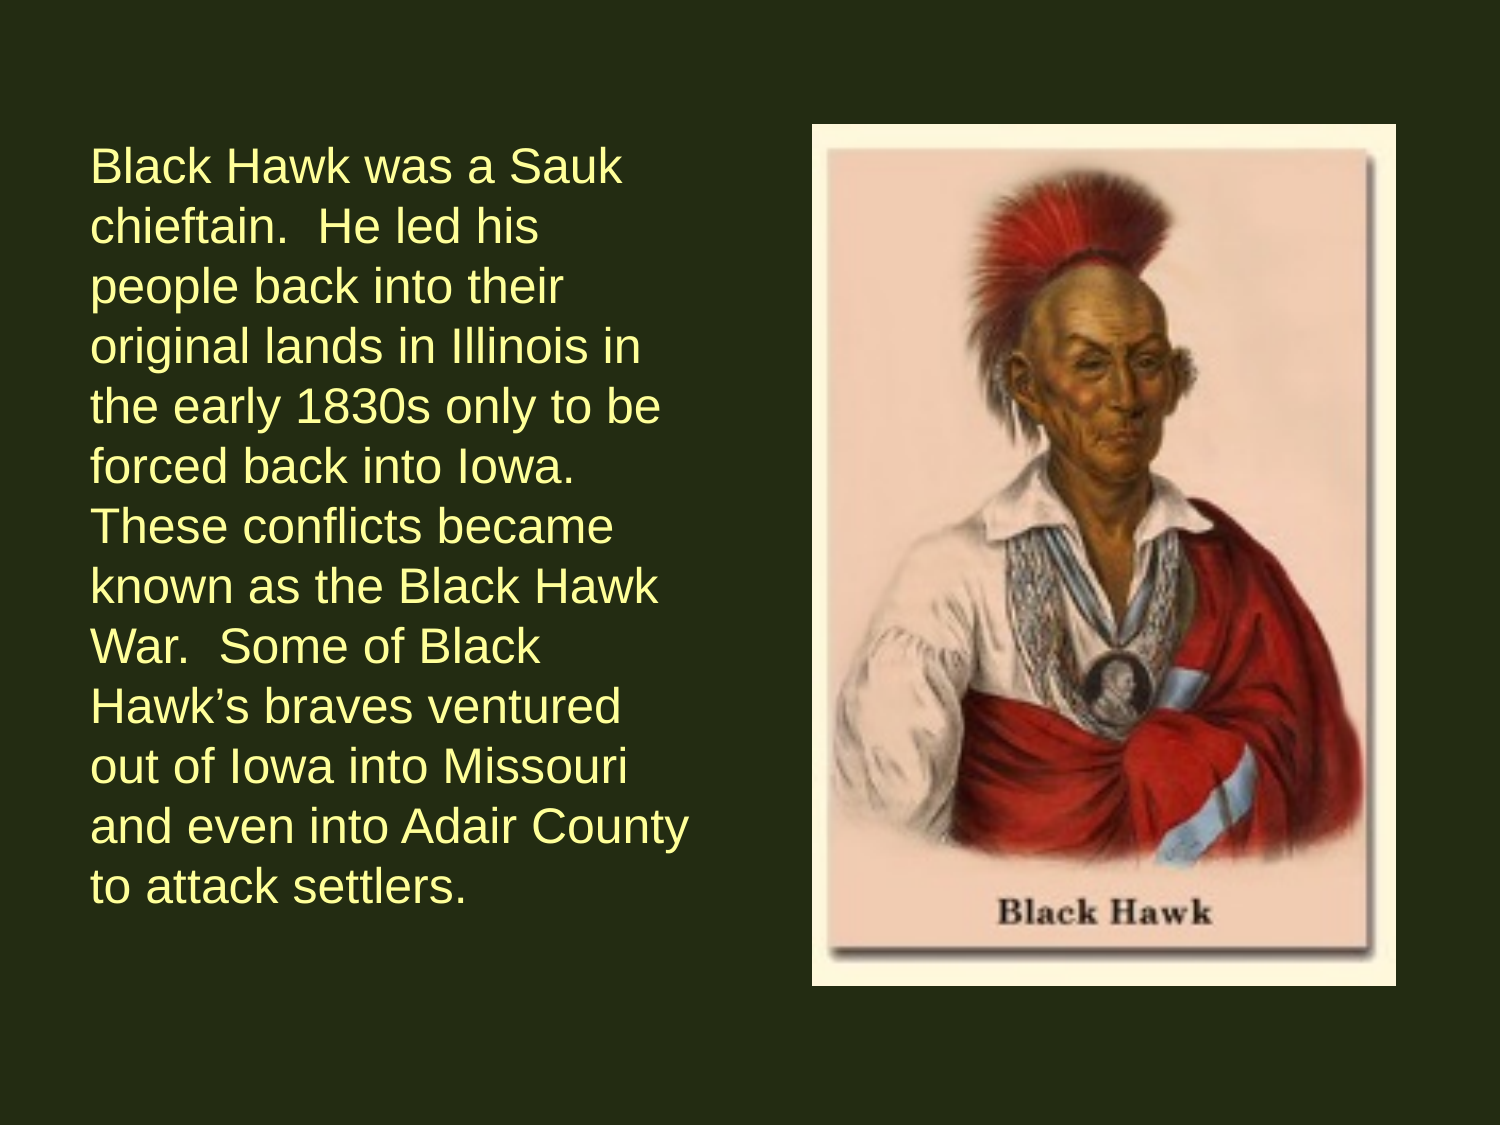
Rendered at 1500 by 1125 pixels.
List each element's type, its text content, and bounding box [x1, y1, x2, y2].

text_box Black Hawk was a Sauk chieftain. He led his people back into their original lands in Illinois in the early 1830s only to be forced back into Iowa. These conflicts became known as the Black Hawk War. Some of Black Hawk’s braves ventured out of Iowa into Missouri and even into Adair County to attack settlers. [75, 126, 713, 921]
picture [812, 124, 1396, 986]
